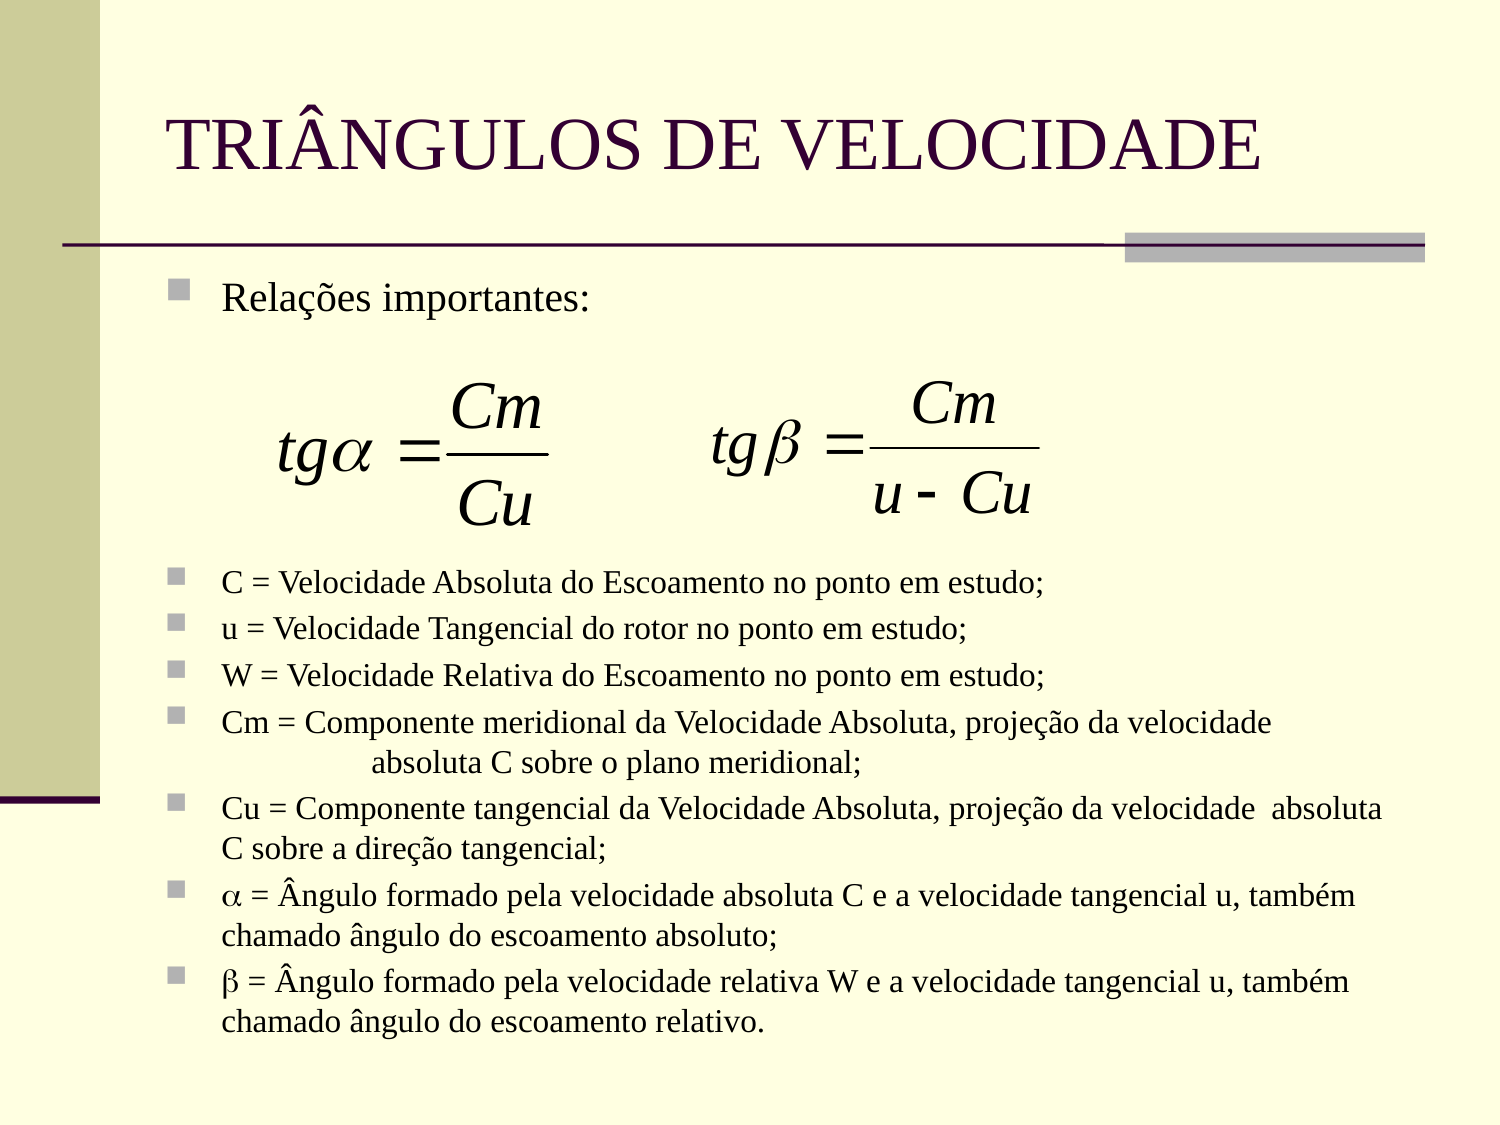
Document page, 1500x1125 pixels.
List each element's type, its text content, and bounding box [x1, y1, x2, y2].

title TRIÂNGULOS DE VELOCIDADE [149, 45, 1426, 234]
list Relações importantes: C = Velocidade Absoluta do Escoamento no ponto em estudo; u = Velocidade Tangencial do rotor no ponto em estudo; W = Velocidade Relativa do Escoamento no ponto em estudo; Cm = Componente meridional da Velocidade Absoluta, projeção da velocidade absoluta C sobre o plano meridional; Cu = Componente tangencial da Velocidade Absoluta, projeção da velocidade absoluta C sobre a direção tangencial;  = Ângulo formado pela velocidade absoluta C e a velocidade tangencial u, também chamado ângulo do escoamento absoluto;  = Ângulo formado pela velocidade relativa W e a velocidade tangencial u, também chamado ângulo do escoamento relativo. [149, 262, 1426, 1006]
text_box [268, 362, 563, 541]
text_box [702, 362, 1054, 528]
